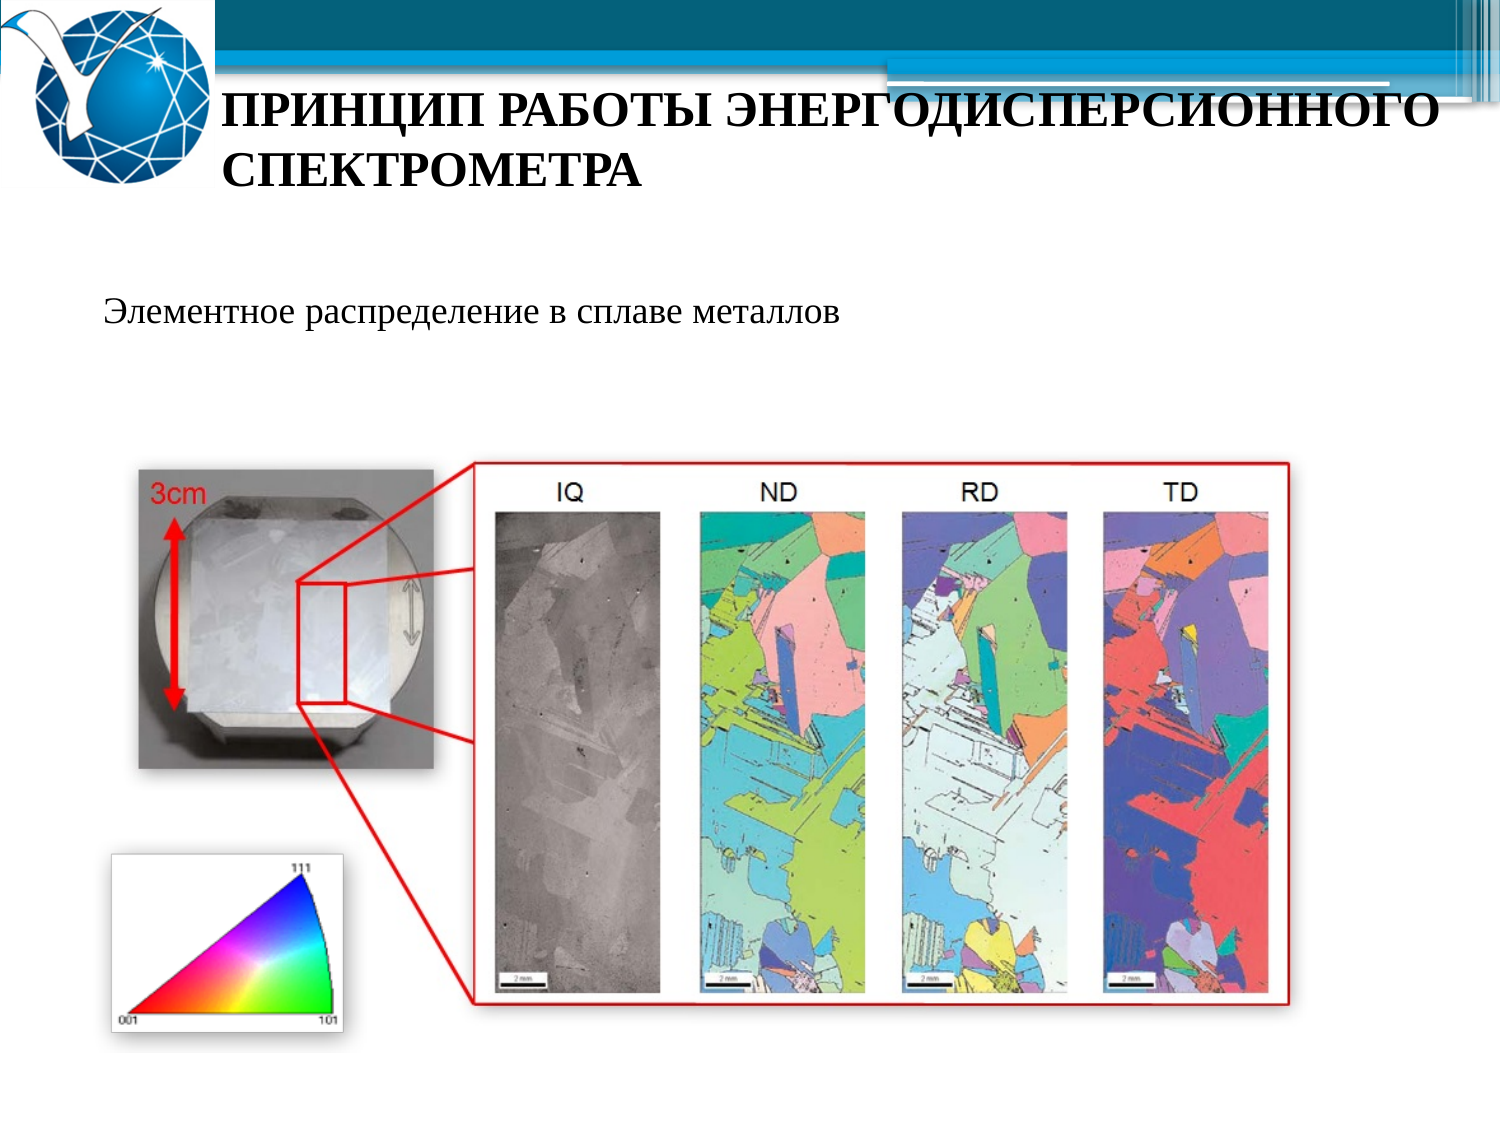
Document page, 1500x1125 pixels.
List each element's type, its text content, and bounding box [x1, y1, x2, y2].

picture [0, 0, 216, 190]
text_box Элементное распределение в сплаве металлов [88, 278, 975, 339]
title ПРИНЦИП РАБОТЫ ЭНЕРГОДИСПЕРСИОННОГО СПЕКТРОМЕТРА [206, 42, 1500, 231]
picture [88, 420, 1308, 1054]
